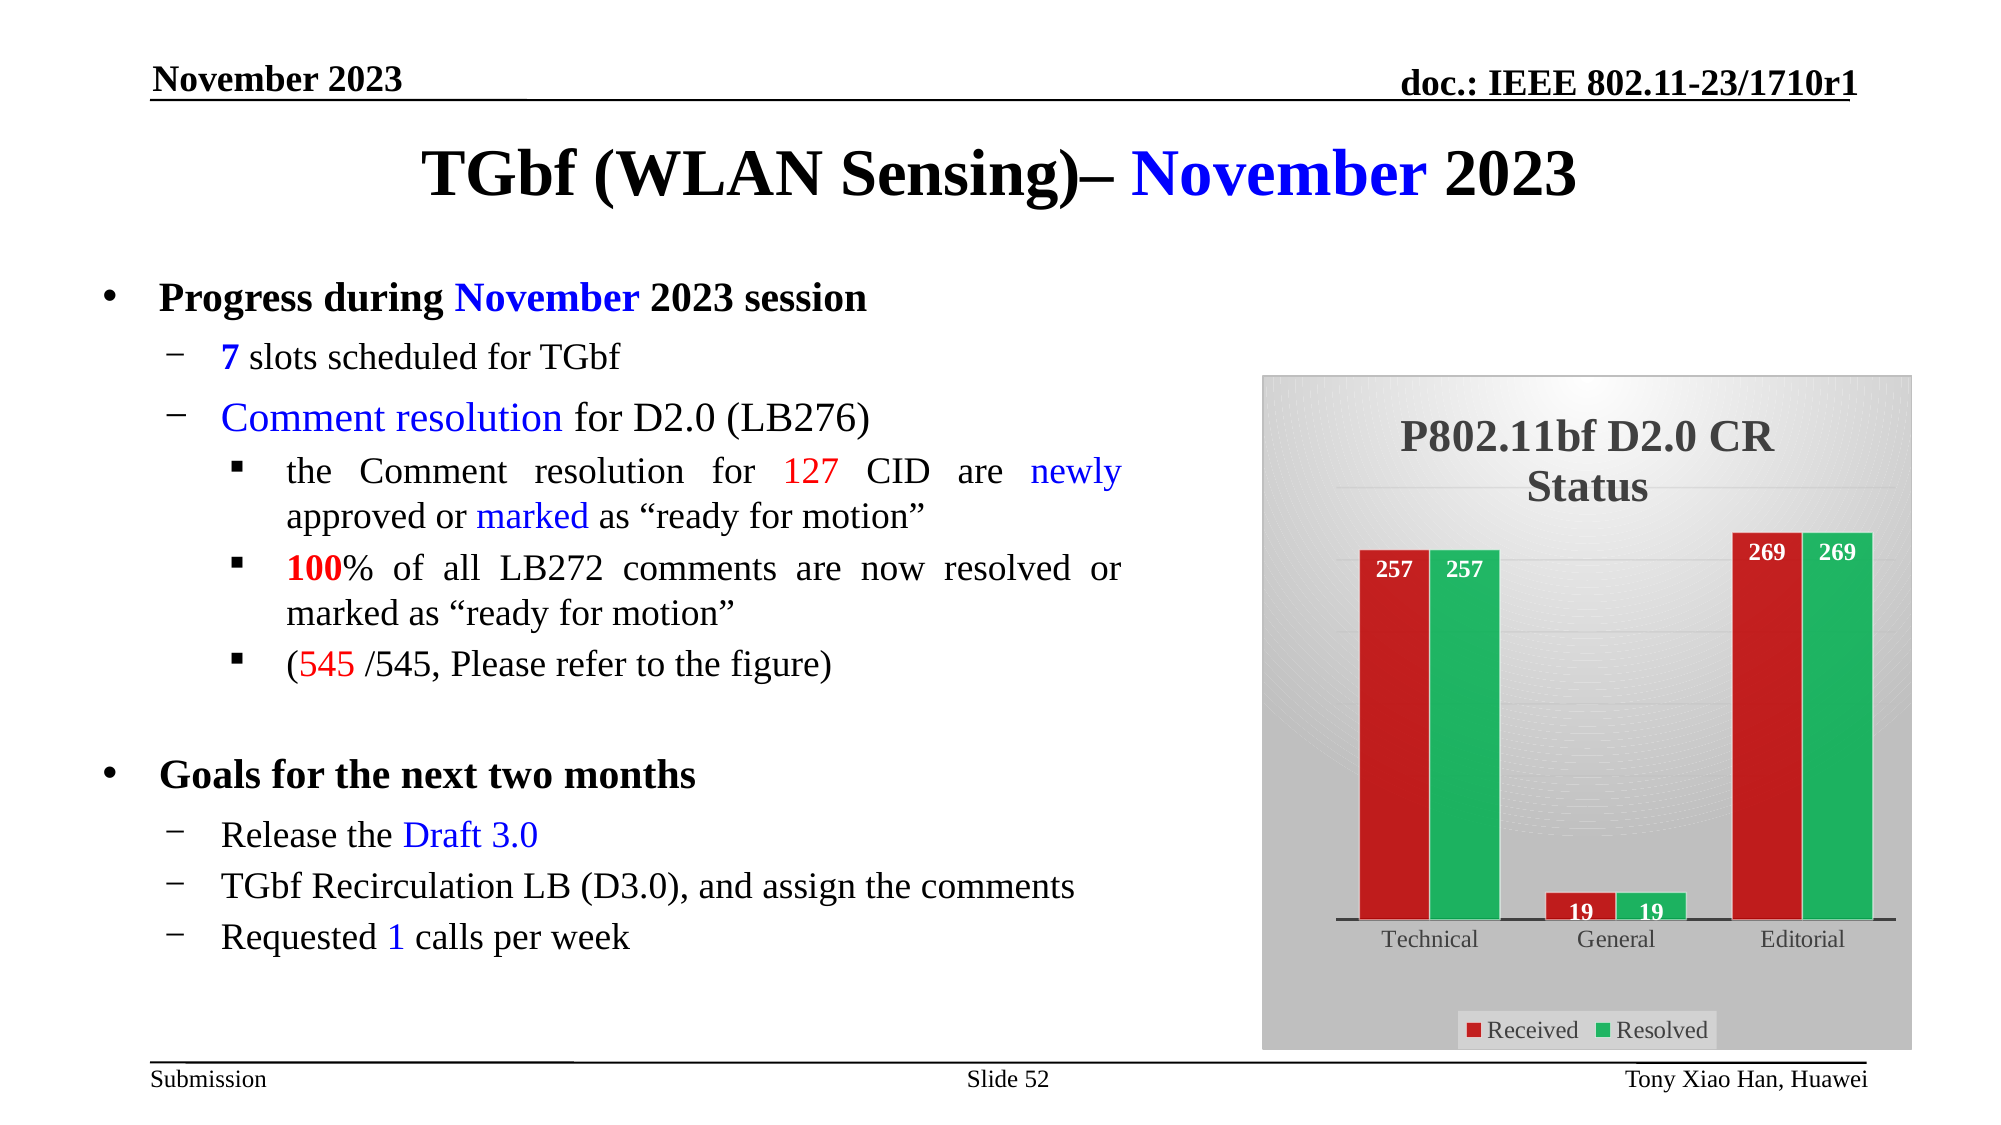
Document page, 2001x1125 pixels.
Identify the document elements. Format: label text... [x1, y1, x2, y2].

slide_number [152, 54, 563, 100]
title TGbf (WLAN Sensing)– November 2023 [149, 112, 1850, 226]
list Progress during November 2023 session 7 slots scheduled for TGbf Comment resolution for D2.0 (LB276) the Comment resolution for 127 CID are newly approved or marked as “ready for motion” 100% of all LB272 comments are now resolved or marked as “ready for motion” (545 /545, Please refer to the figure) Goals for the next two months Release the Draft 3.0 TGbf Recirculation LB (D3.0), and assign the comments Requested 1 calls per week [87, 262, 1138, 1038]
slide_number Slide 52 [950, 1061, 1067, 1123]
chart [1262, 374, 1913, 1051]
footer Tony Xiao Han, Huawei [1171, 1061, 1869, 1093]
